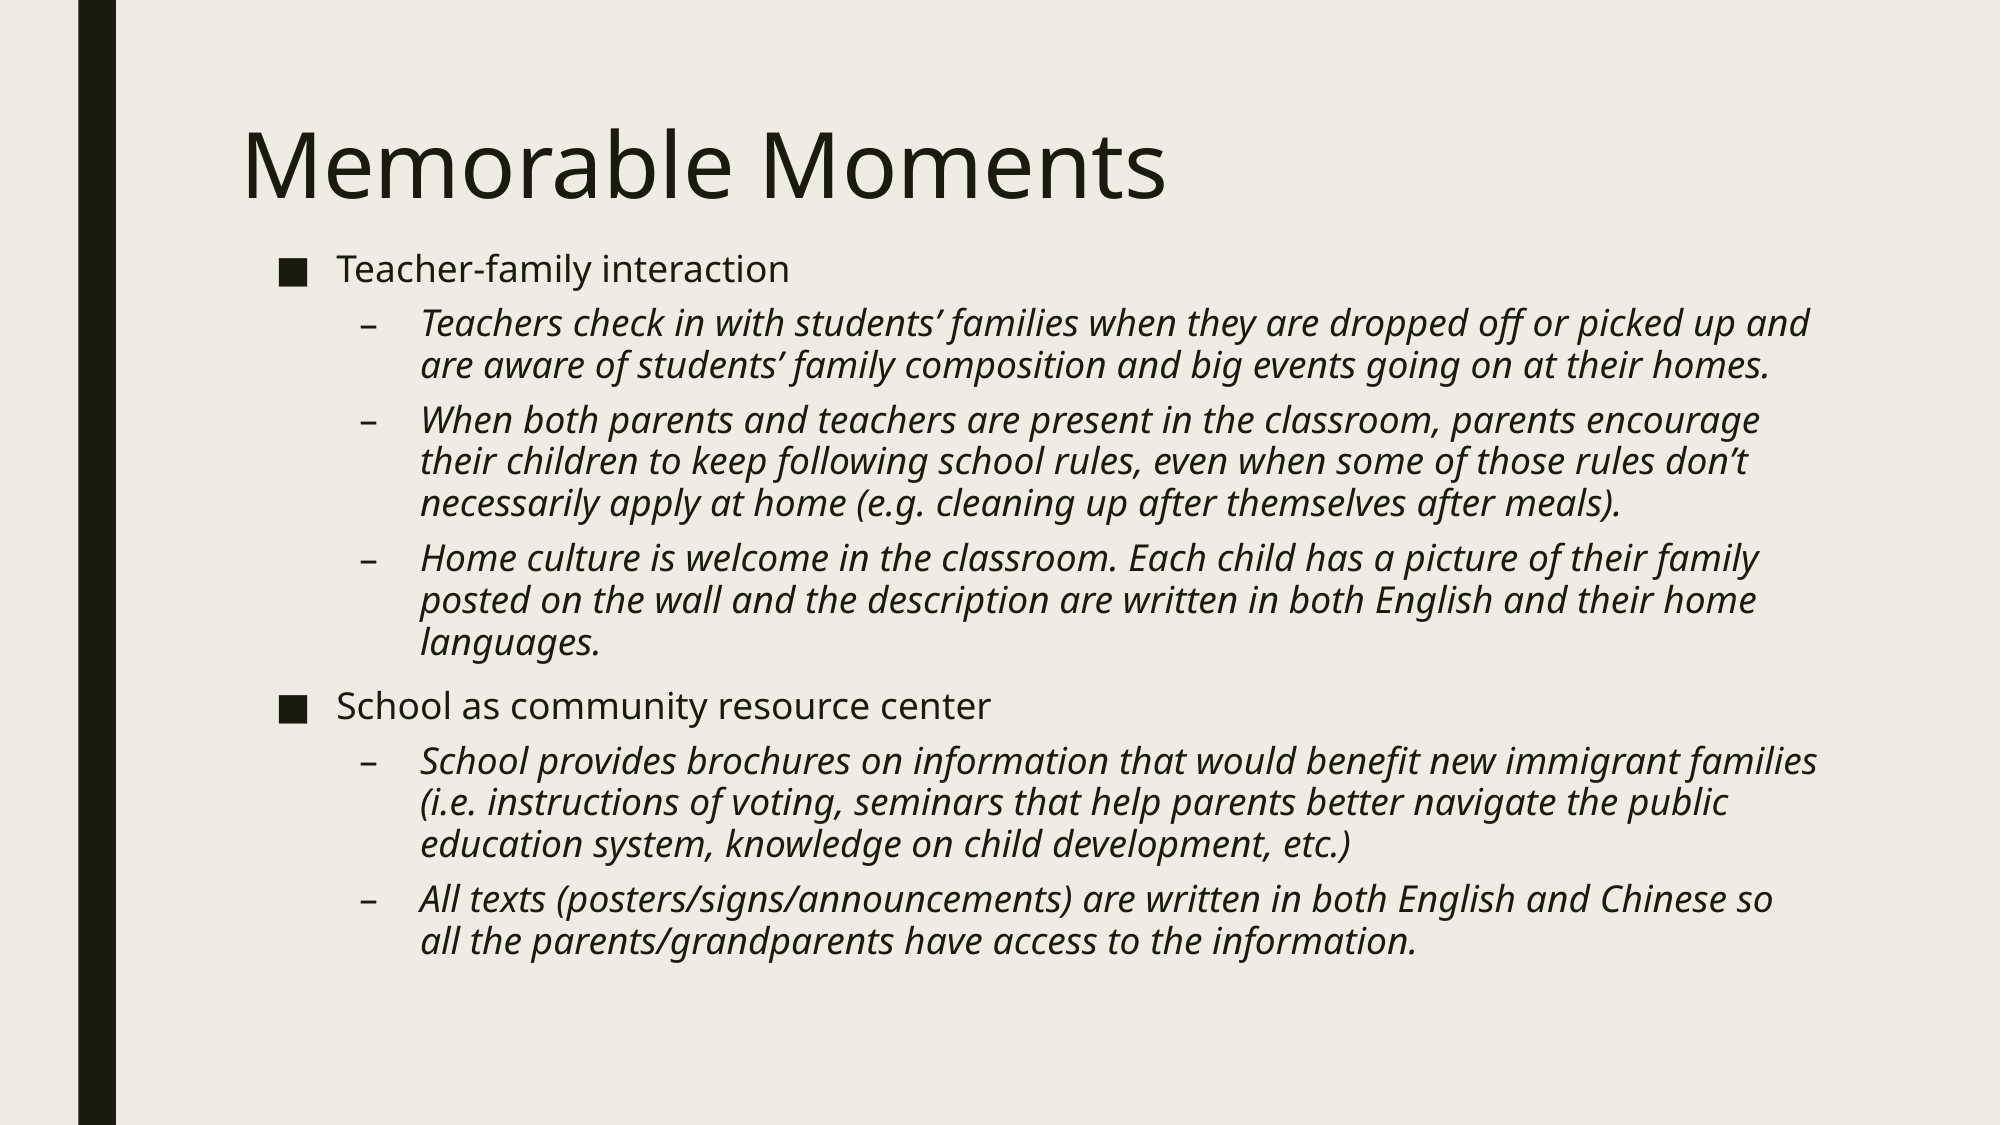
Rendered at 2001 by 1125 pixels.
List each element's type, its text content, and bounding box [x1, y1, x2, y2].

title Memorable Moments [225, 112, 1800, 265]
list Teacher-family interaction Teachers check in with students’ families when they are dropped off or picked up and are aware of students’ family composition and big events going on at their homes. When both parents and teachers are present in the classroom, parents encourage their children to keep following school rules, even when some of those rules don’t necessarily apply at home (e.g. cleaning up after themselves after meals). Home culture is welcome in the classroom. Each child has a picture of their family posted on the wall and the description are written in both English and their home languages. School as community resource center School provides brochures on information that would benefit new immigrant families (i.e. instructions of voting, seminars that help parents better navigate the public education system, knowledge on child development, etc.) All texts (posters/signs/announcements) are written in both English and Chinese so all the parents/grandparents have access to the information. [260, 241, 1836, 1015]
